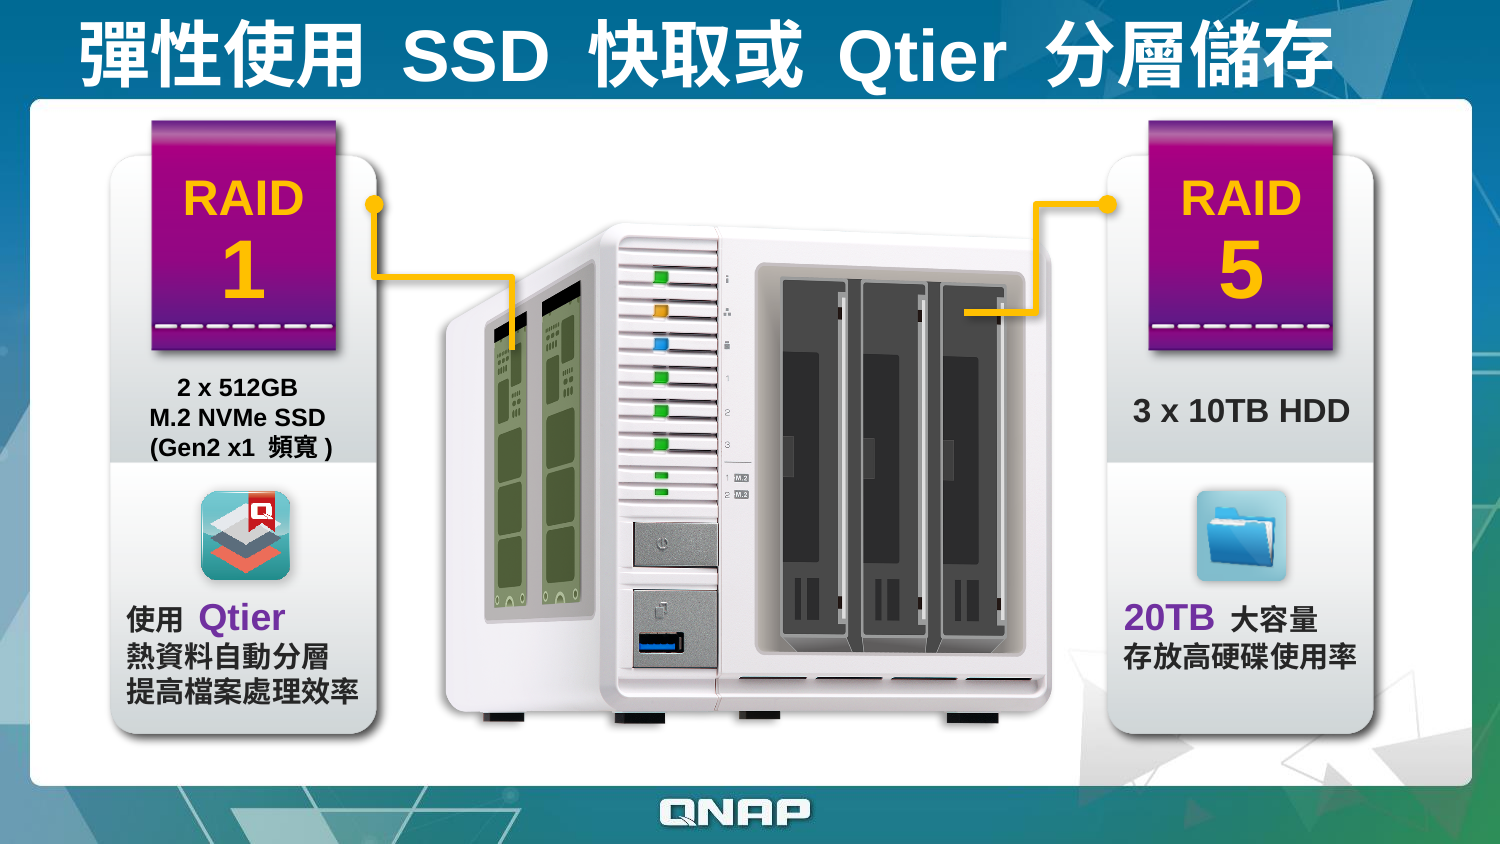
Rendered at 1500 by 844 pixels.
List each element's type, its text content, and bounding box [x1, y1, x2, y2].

picture [0, 105, 1500, 844]
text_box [963, 204, 1108, 313]
title 彈性使用 SSD 快取或 Qtier 分層儲存 [30, 0, 1474, 105]
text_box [369, 208, 517, 347]
